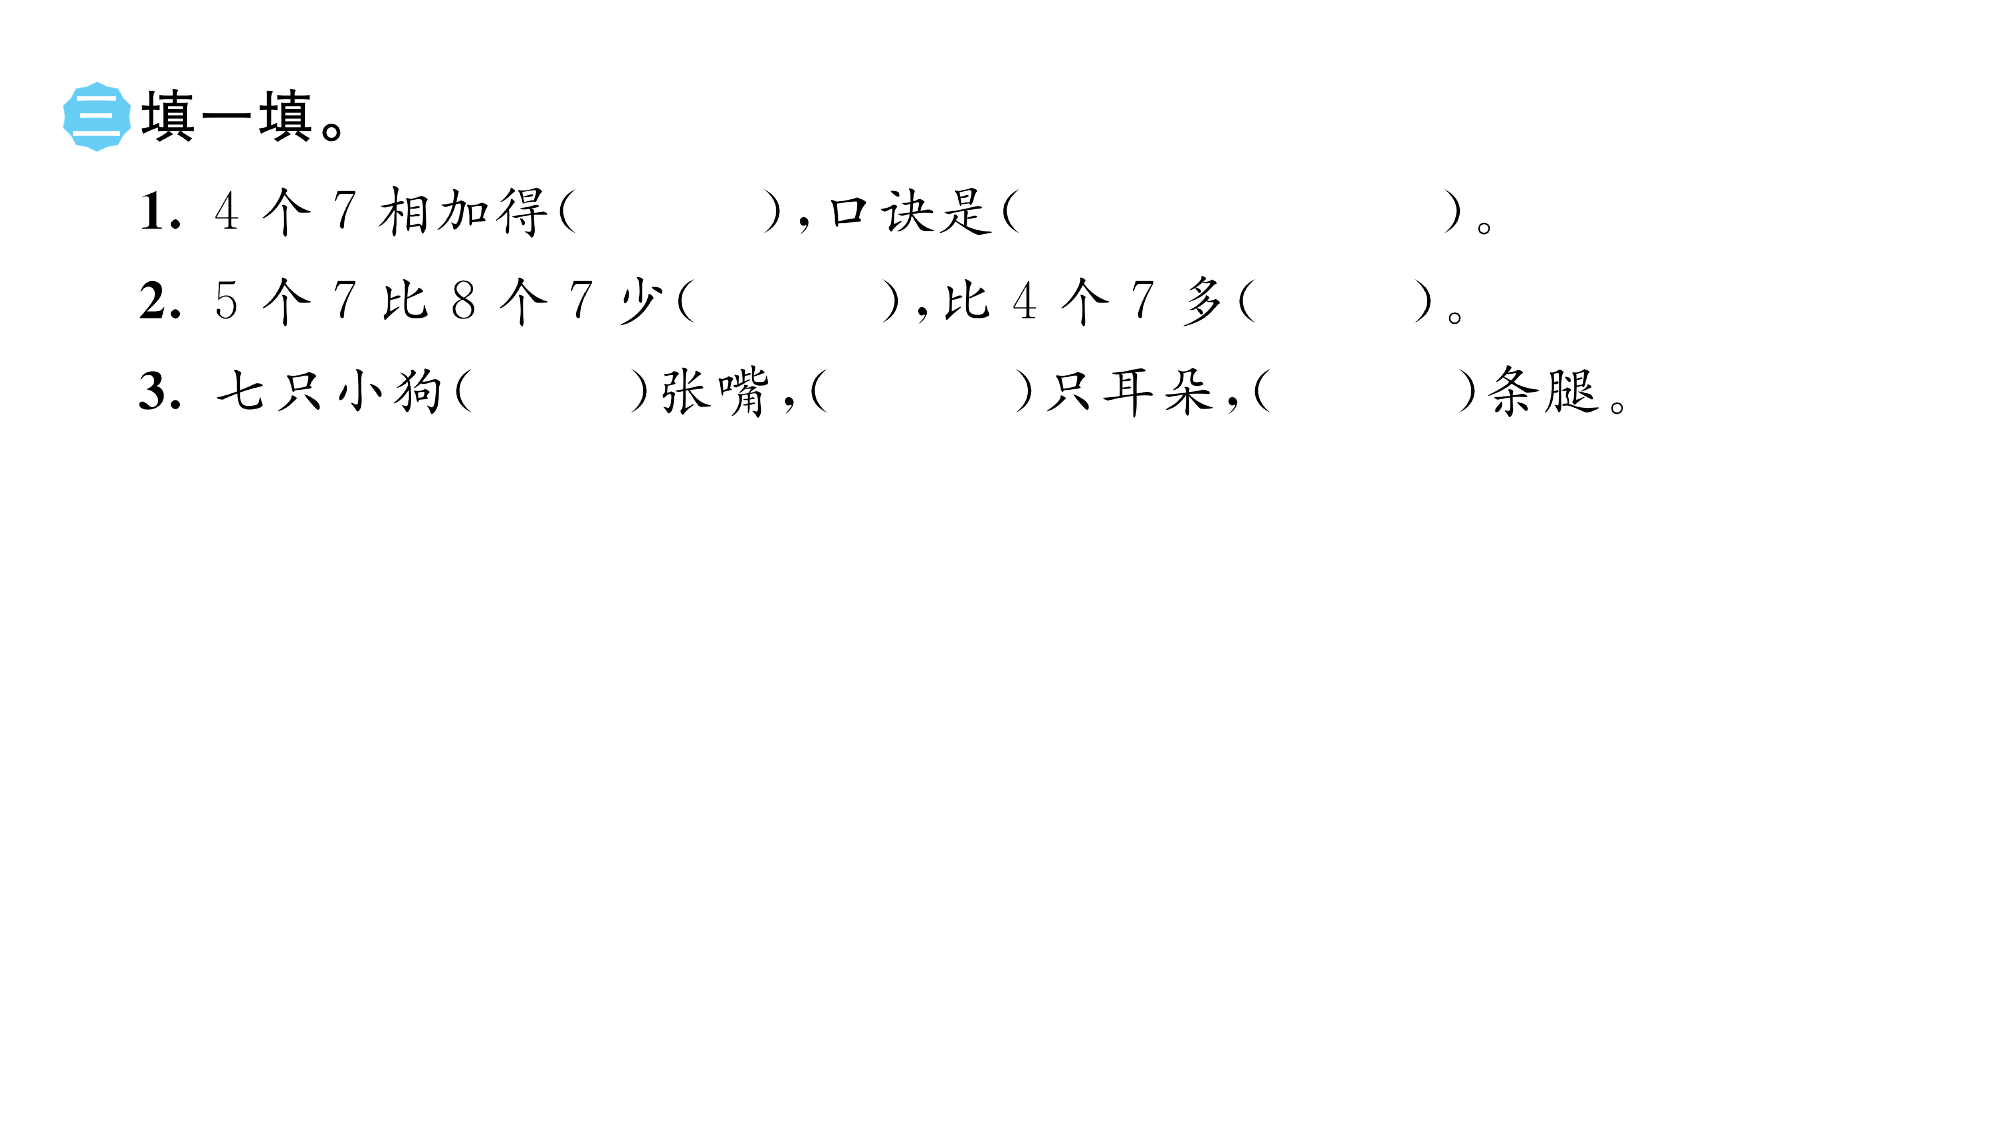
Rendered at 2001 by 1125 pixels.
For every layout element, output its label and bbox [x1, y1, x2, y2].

picture [58, 58, 1949, 437]
